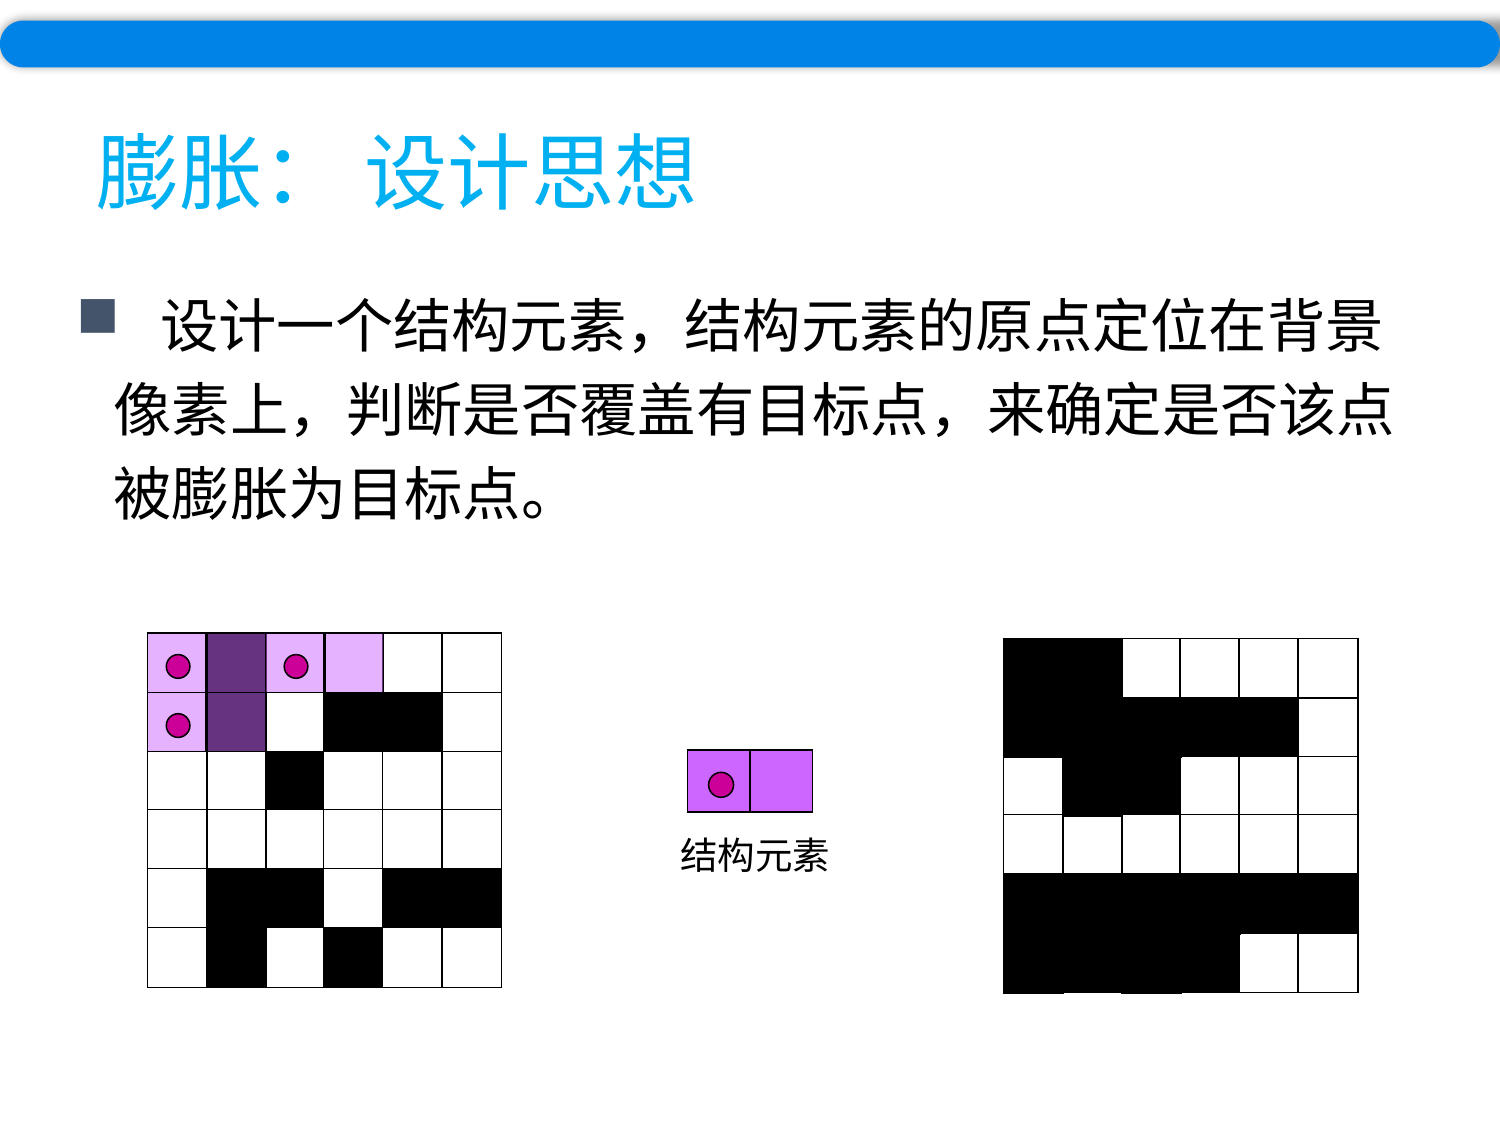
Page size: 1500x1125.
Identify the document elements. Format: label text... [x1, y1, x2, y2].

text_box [147, 692, 266, 752]
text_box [1003, 638, 1358, 993]
text_box [0, 19, 1500, 69]
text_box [665, 749, 878, 886]
title 膨胀： 设计思想 [81, 82, 1232, 267]
list 设计一个结构元素，结构元素的原点定位在背景像素上，判断是否覆盖有目标点，来确定是否该点被膨胀为目标点。 [60, 267, 1446, 565]
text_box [265, 633, 384, 693]
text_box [147, 633, 502, 988]
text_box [147, 633, 265, 692]
